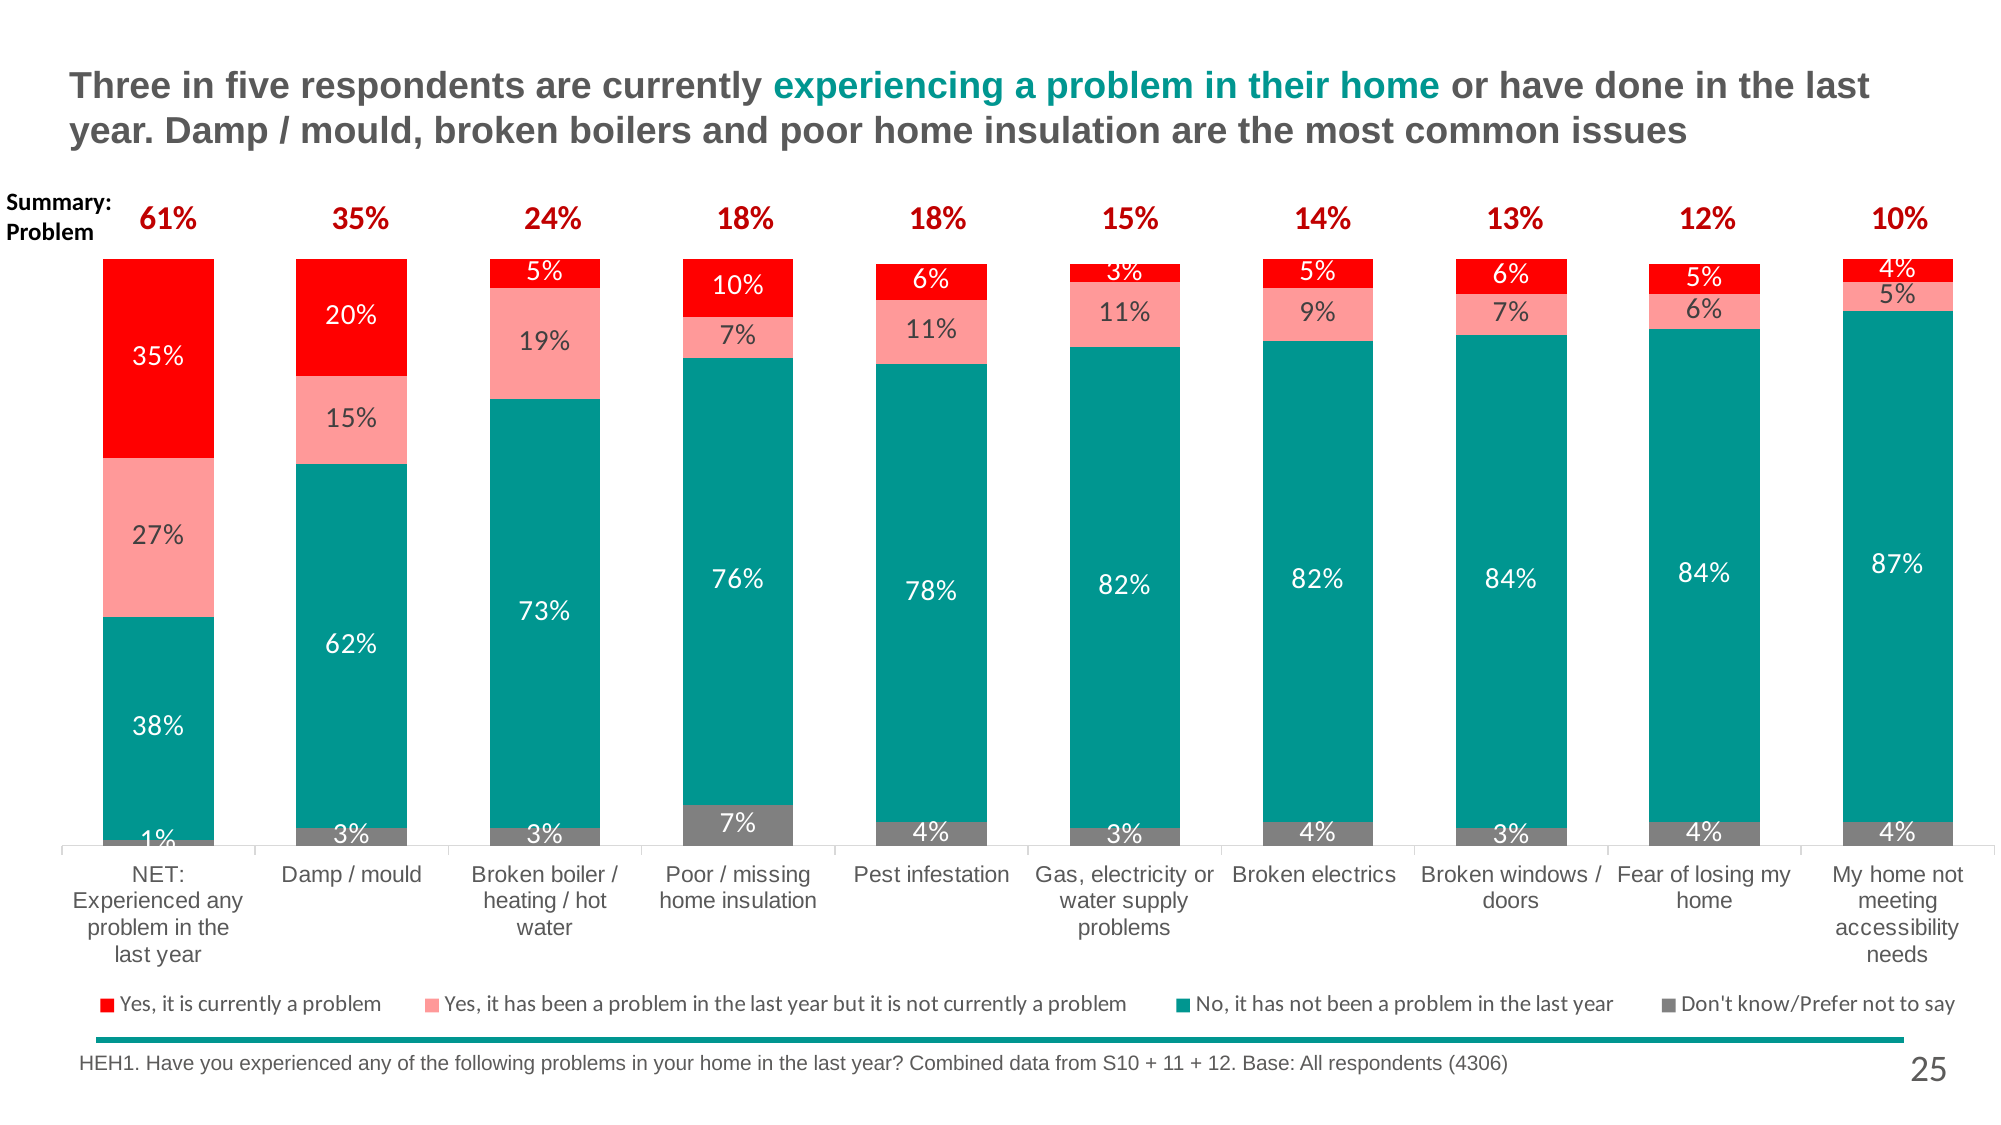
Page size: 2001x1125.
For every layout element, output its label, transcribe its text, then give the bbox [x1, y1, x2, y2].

chart [58, 255, 1996, 1033]
text_box 10% [1850, 188, 1950, 244]
text_box Summary: Problem [0, 178, 148, 254]
text_box 18% [888, 188, 988, 244]
text_box 61% [118, 188, 218, 244]
text_box 15% [1080, 188, 1180, 244]
text_box 12% [1658, 188, 1757, 244]
text_box 14% [1273, 188, 1372, 244]
text_box HEH1. Have you experienced any of the following problems in your home in the last year? Combined data from S10 + 11 + 12. Base: All respondents (4306) [64, 1042, 1851, 1098]
title Three in five respondents are currently experiencing a problem in their home or have done in the last year. Damp / mould, broken boilers and poor home insulation are the most common issues [69, 12, 1915, 200]
text_box 25 [1895, 1036, 1975, 1098]
text_box 24% [503, 188, 603, 244]
text_box 18% [696, 188, 795, 244]
text_box 13% [1465, 188, 1565, 244]
text_box 35% [311, 188, 410, 244]
